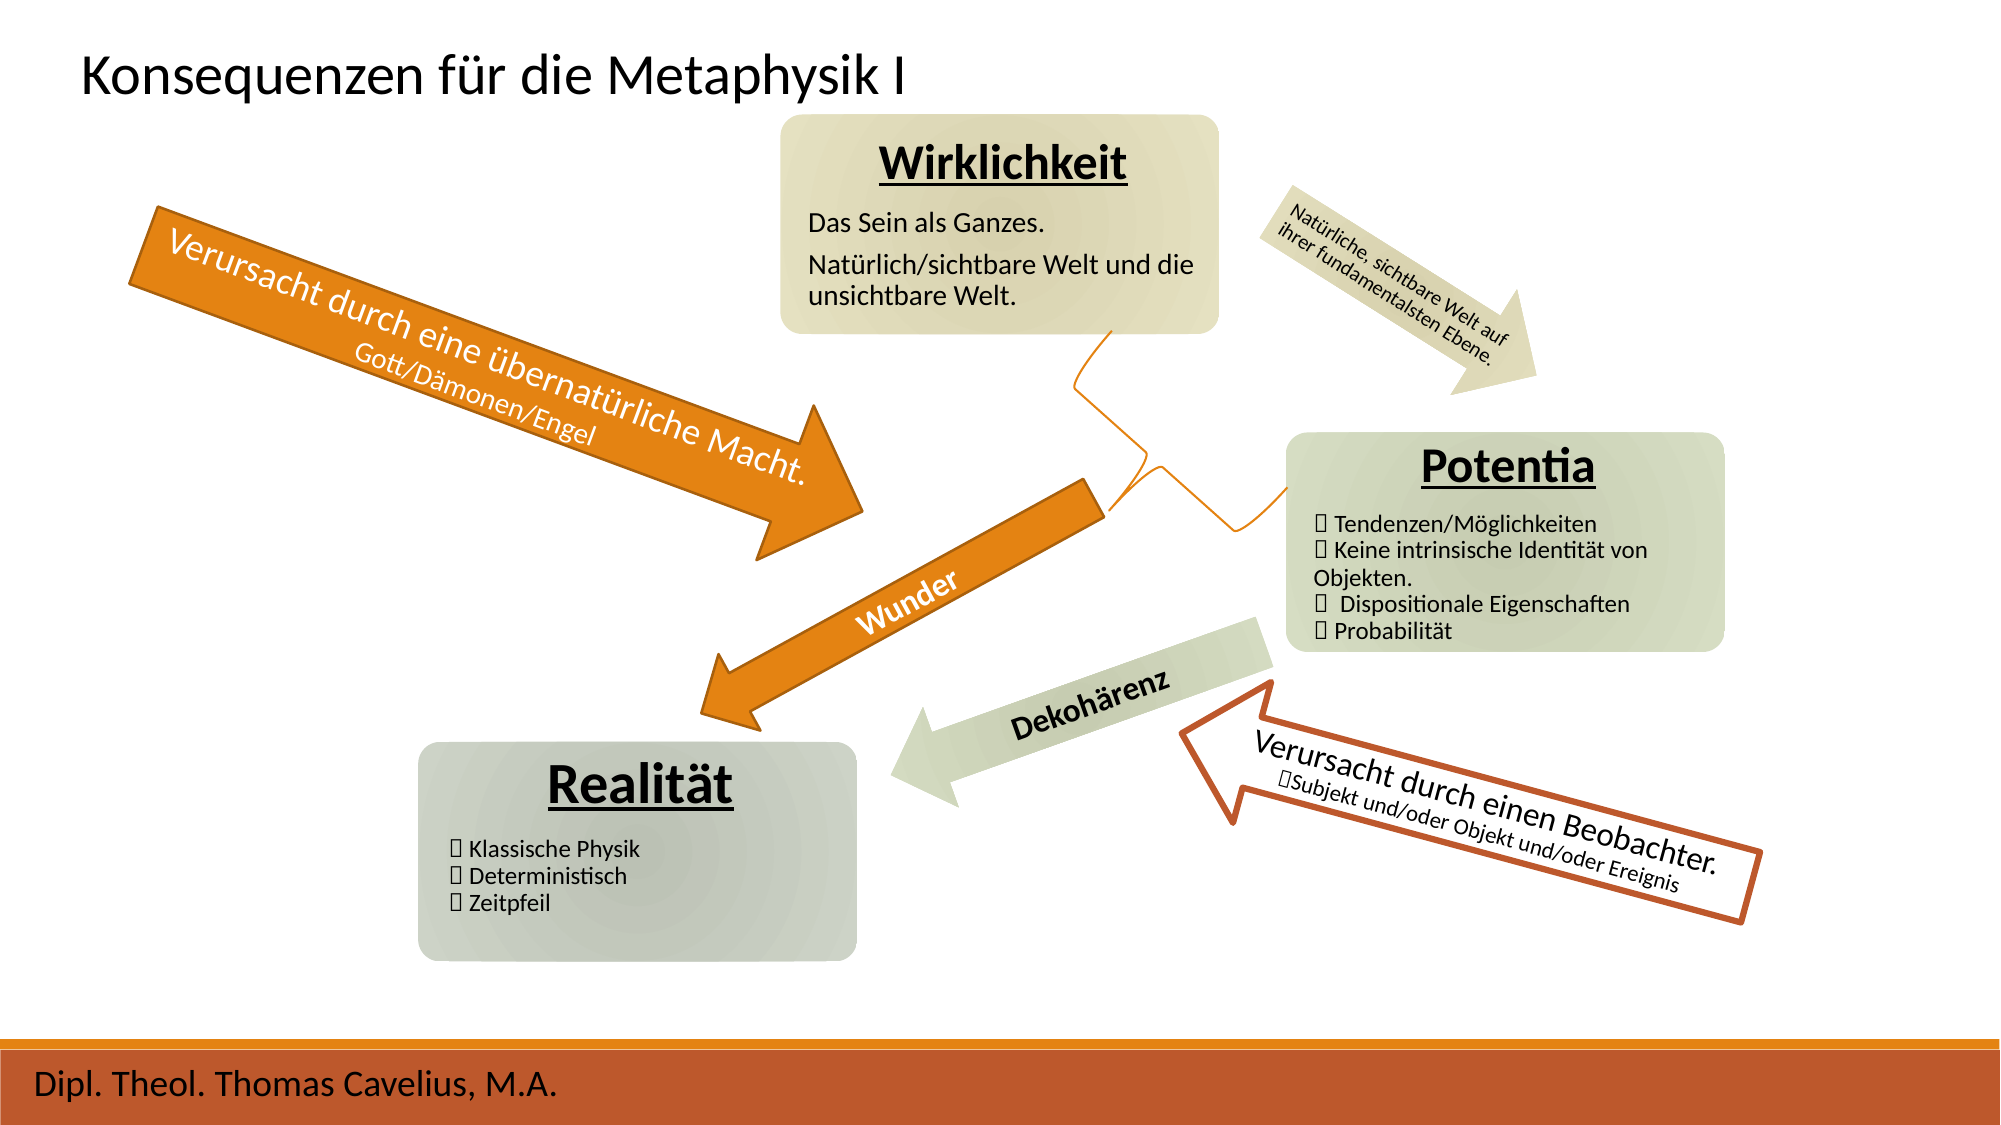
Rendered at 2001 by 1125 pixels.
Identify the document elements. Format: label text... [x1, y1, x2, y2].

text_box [111, 113, 1889, 963]
text_box Dipl. Theol. Thomas Cavelius, M.A. [19, 1051, 583, 1112]
text_box Konsequenzen für die Metaphysik I [66, 28, 1000, 114]
